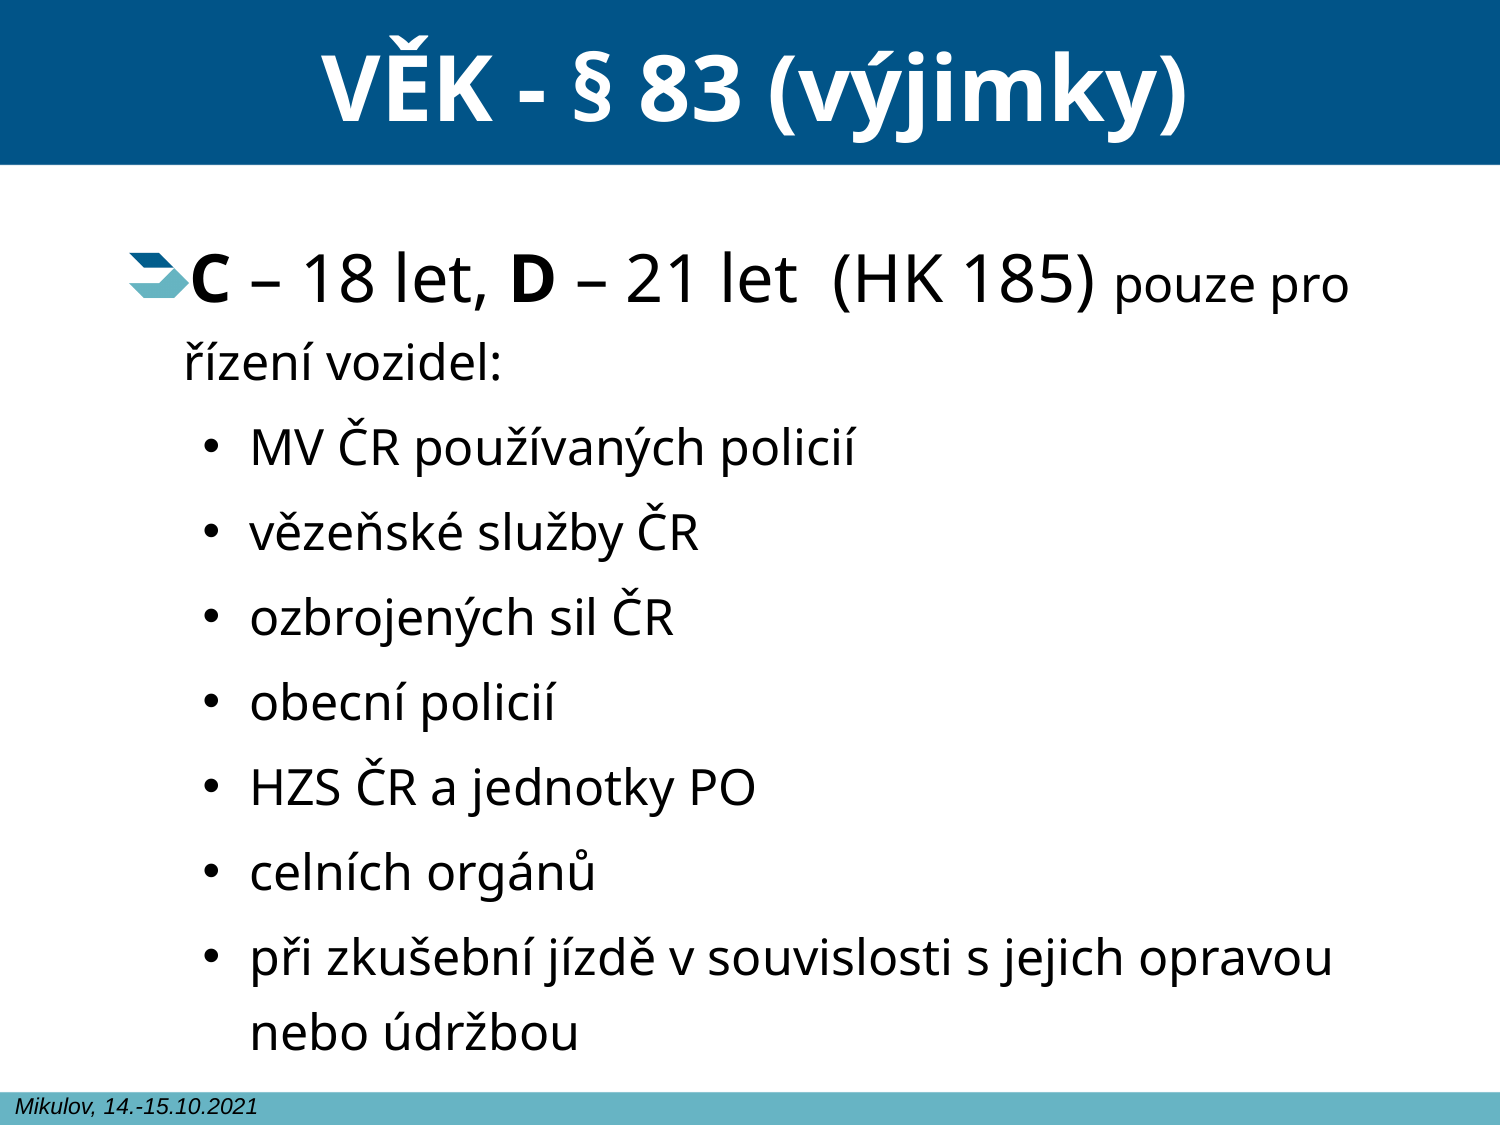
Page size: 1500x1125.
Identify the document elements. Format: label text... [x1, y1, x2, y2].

list C – 18 let, D – 21 let (HK 185) pouze pro řízení vozidel: MV ČR používaných policií vězeňské služby ČR ozbrojených sil ČR obecní policií HZS ČR a jednotky PO celních orgánů při zkušební jízdě v souvislosti s jejich opravou nebo údržbou [112, 208, 1388, 1035]
title VĚK - § 83 (výjimky) [53, 7, 1459, 163]
picture [0, 0, 1500, 1125]
